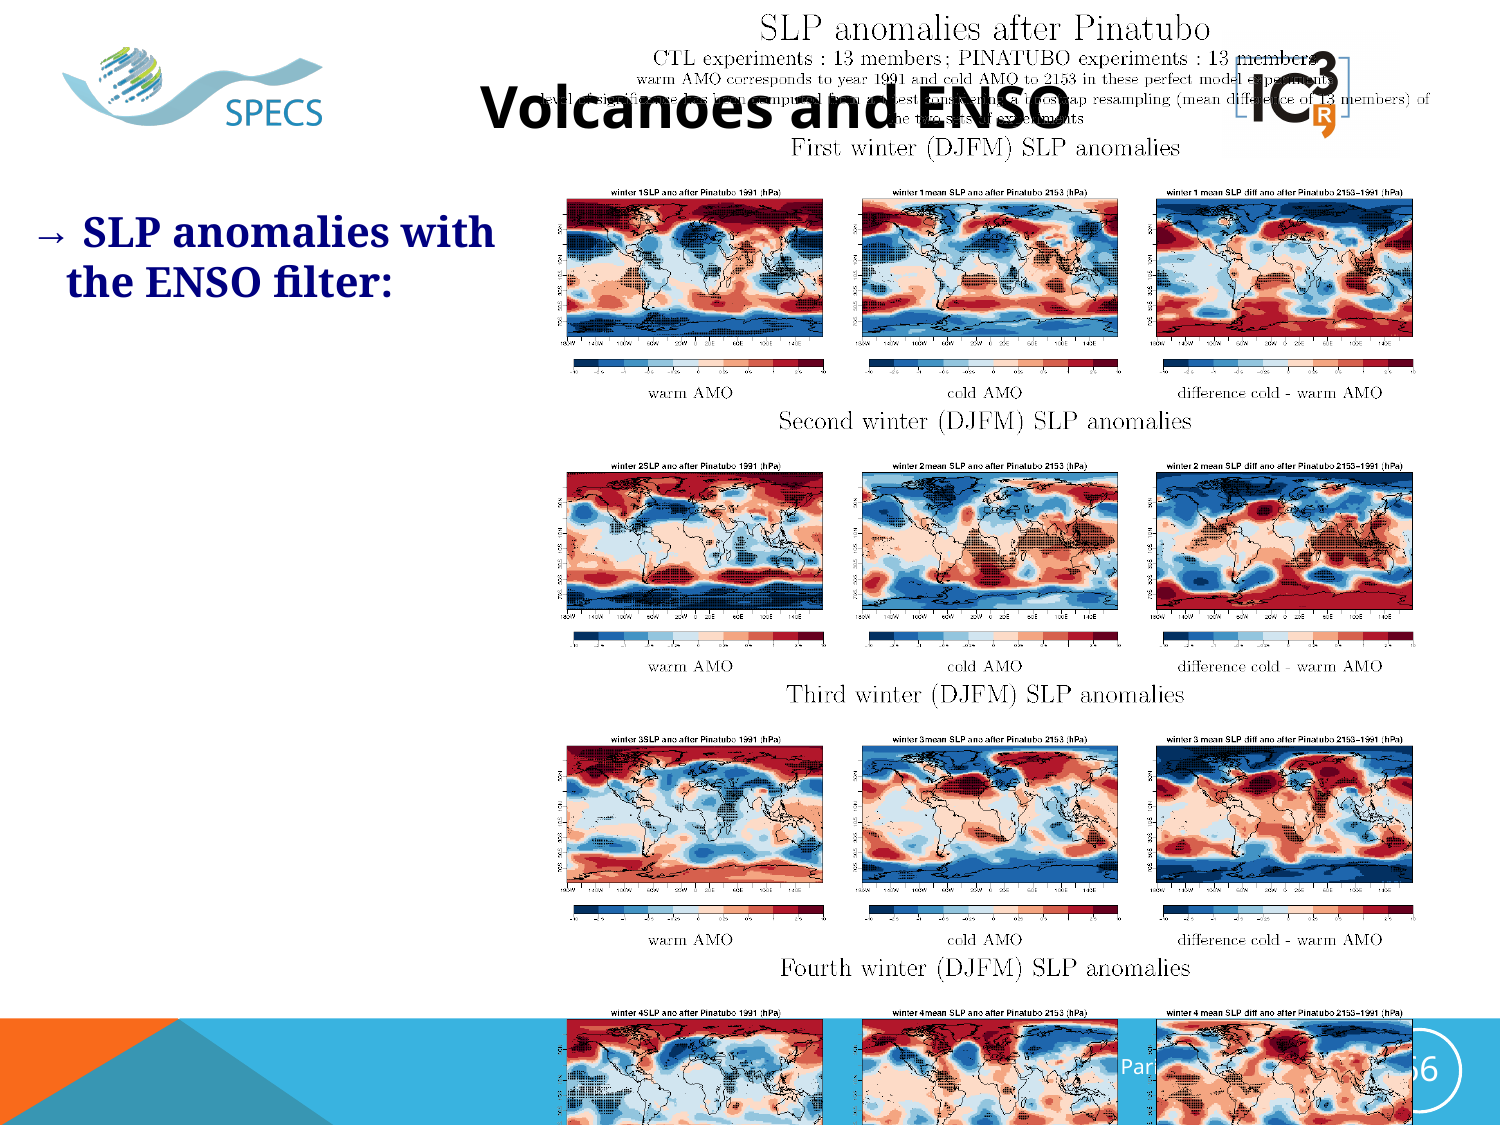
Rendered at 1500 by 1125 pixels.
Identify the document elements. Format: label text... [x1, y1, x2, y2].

title Volcanoes and ENSO [132, 59, 447, 150]
picture [452, 0, 1500, 1125]
picture [55, 41, 336, 133]
text_box SLP anomalies with the ENSO filter: [15, 195, 447, 268]
